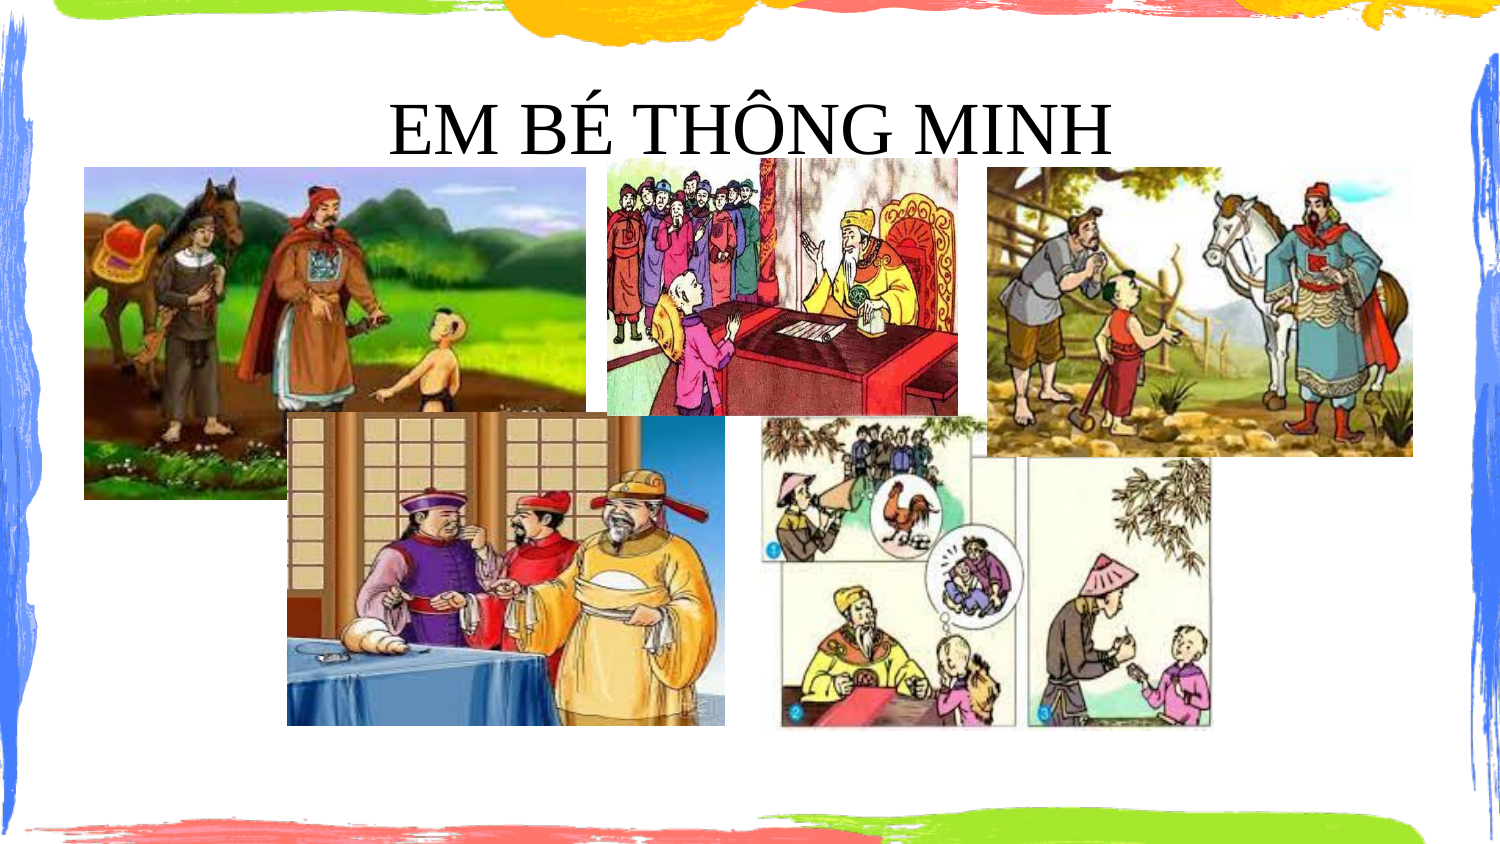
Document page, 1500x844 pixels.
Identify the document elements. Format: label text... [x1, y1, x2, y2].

picture [25, 807, 1436, 844]
picture [1471, 53, 1499, 83]
picture [1471, 383, 1500, 840]
picture [1471, 84, 1500, 382]
text_box EM BÉ THÔNG MINH [373, 71, 1130, 177]
picture [84, 158, 1413, 732]
picture [45, 0, 1500, 47]
picture [0, 4, 43, 835]
